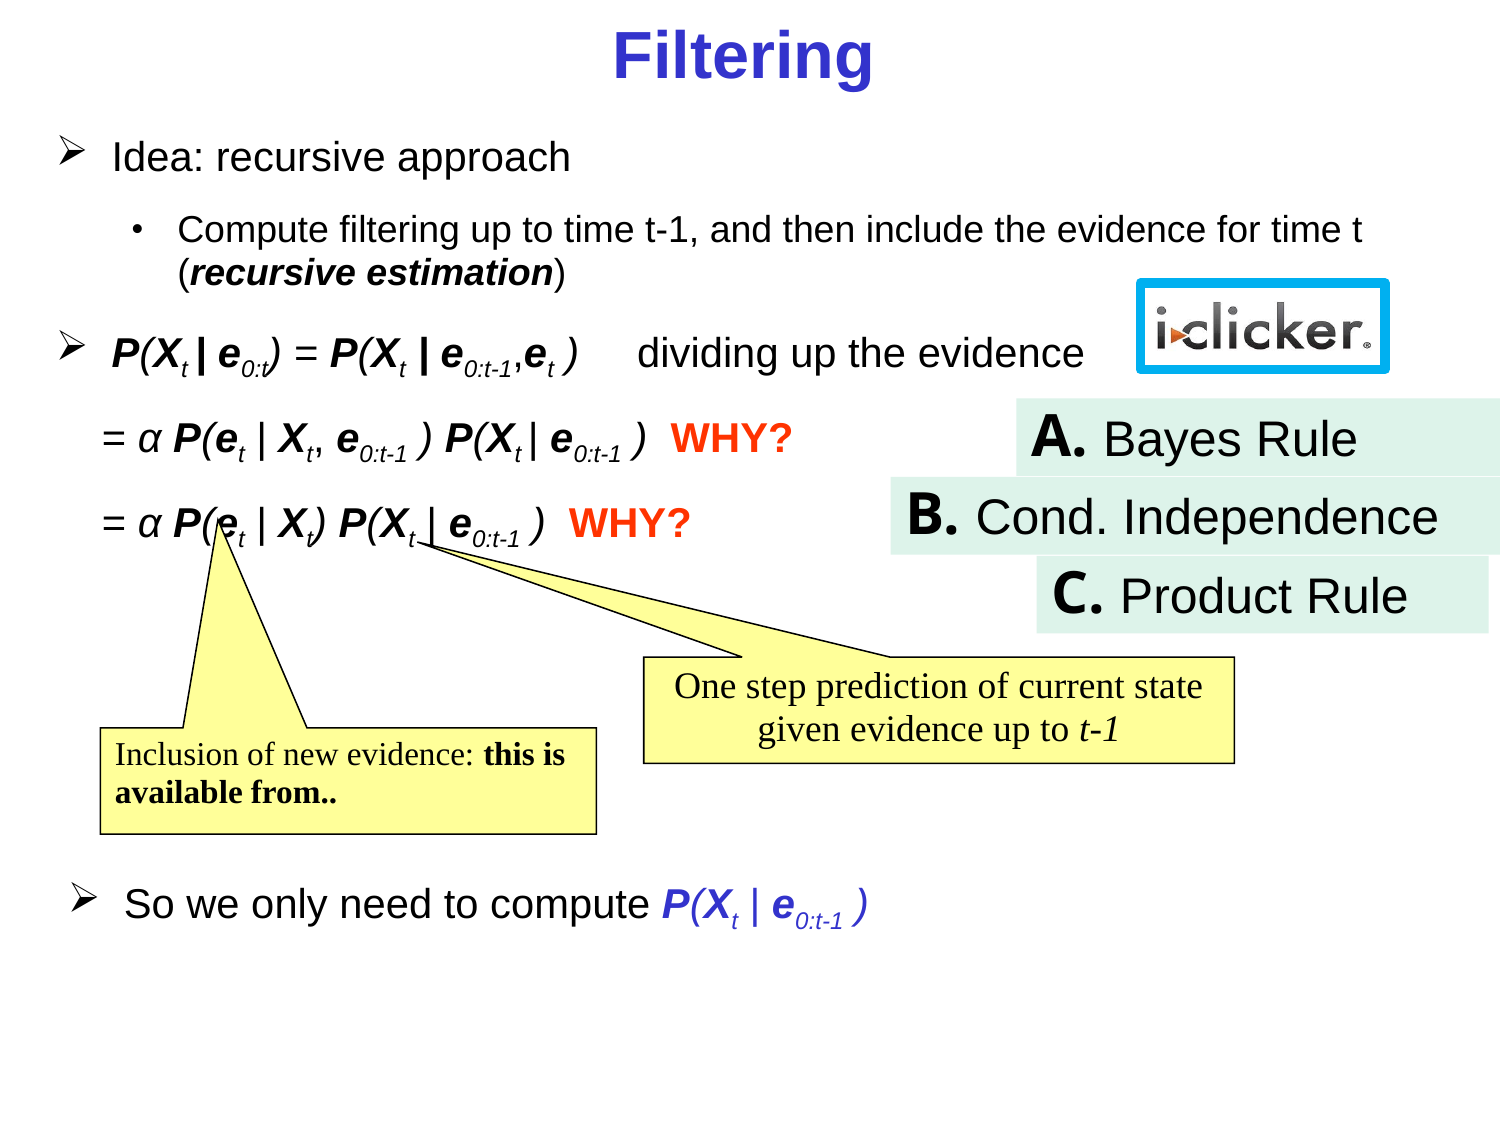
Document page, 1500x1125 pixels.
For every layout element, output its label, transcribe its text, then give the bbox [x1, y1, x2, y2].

title Filtering [52, 0, 1454, 113]
text_box Idea: recursive approach Compute filtering up to time t-1, and then include the evidence for time t (recursive estimation)‏ P(Xt | e0:t) = P(Xt | e0:t-1,et ) dividing up the evidence = α P(et | Xt, e0:t-1 ) P(Xt | e0:t-1 ) WHY? = α P(et | Xt) P(Xt | e0:t-1 ) WHY? [41, 125, 1429, 315]
text_box So we only need to compute P(Xt | e0:t-1 ) [53, 869, 1441, 1059]
text_box One step prediction of current state given evidence up to t-1 [417, 542, 1235, 764]
text_box Inclusion of new evidence: this is available from.. [100, 519, 597, 835]
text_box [890, 287, 1500, 635]
